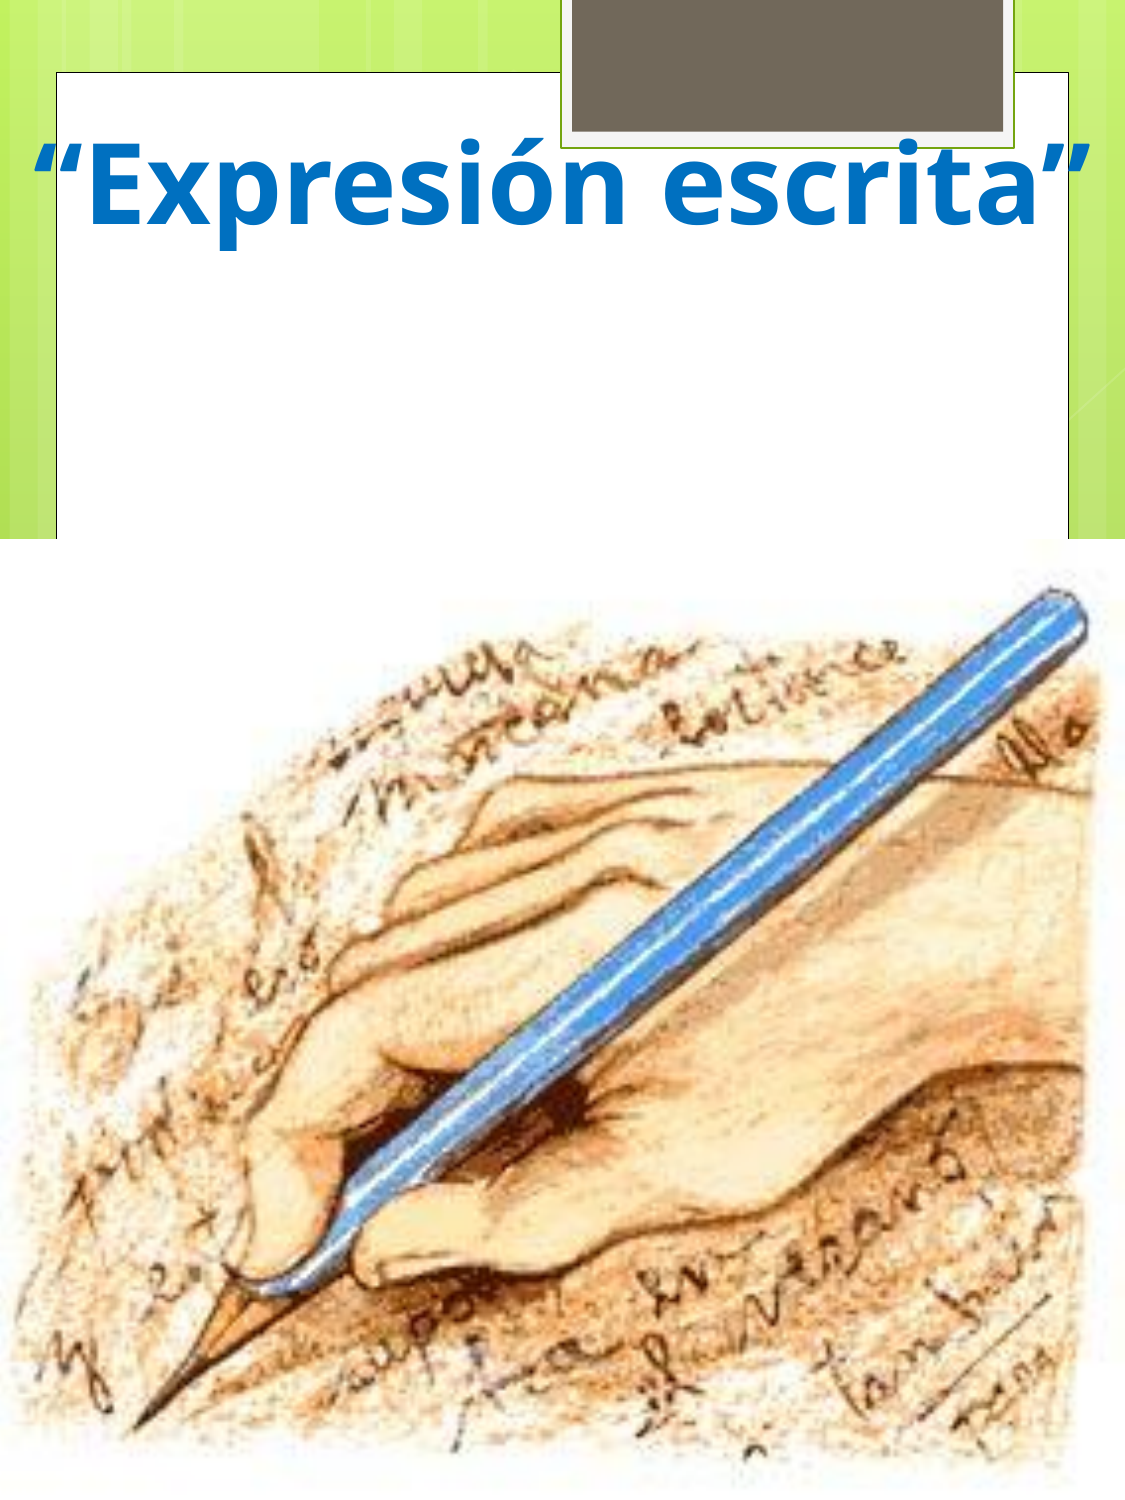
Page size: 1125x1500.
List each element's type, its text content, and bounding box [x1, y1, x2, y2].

text_box “Expresión escrita” [0, 104, 1125, 255]
picture [0, 539, 1125, 1500]
